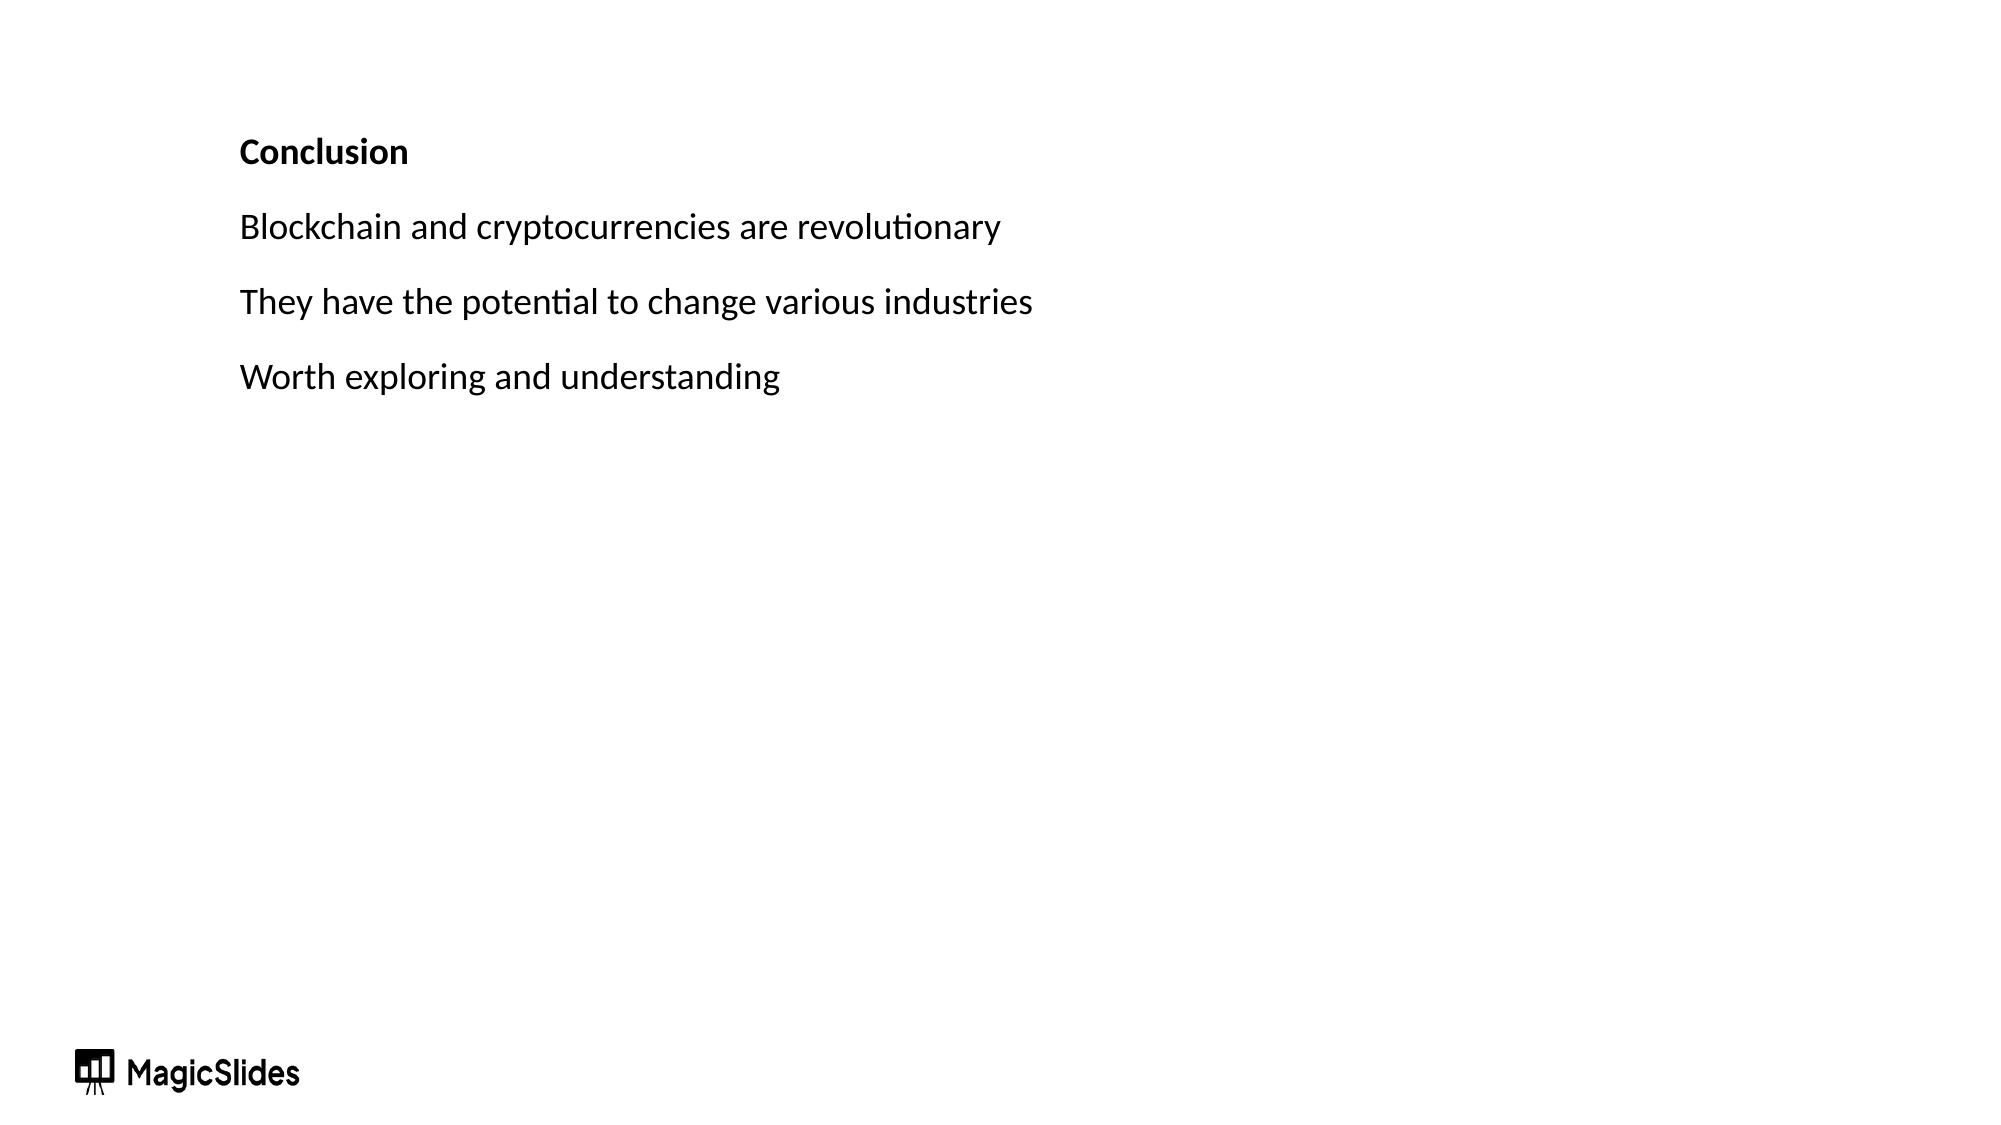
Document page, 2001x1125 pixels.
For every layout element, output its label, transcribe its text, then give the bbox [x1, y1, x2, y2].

text_box Worth exploring and understanding [225, 337, 1463, 413]
text_box They have the potential to change various industries [225, 262, 1463, 337]
text_box Blockchain and cryptocurrencies are revolutionary [225, 187, 1463, 262]
picture [75, 1049, 300, 1095]
text_box Conclusion [225, 112, 1463, 187]
